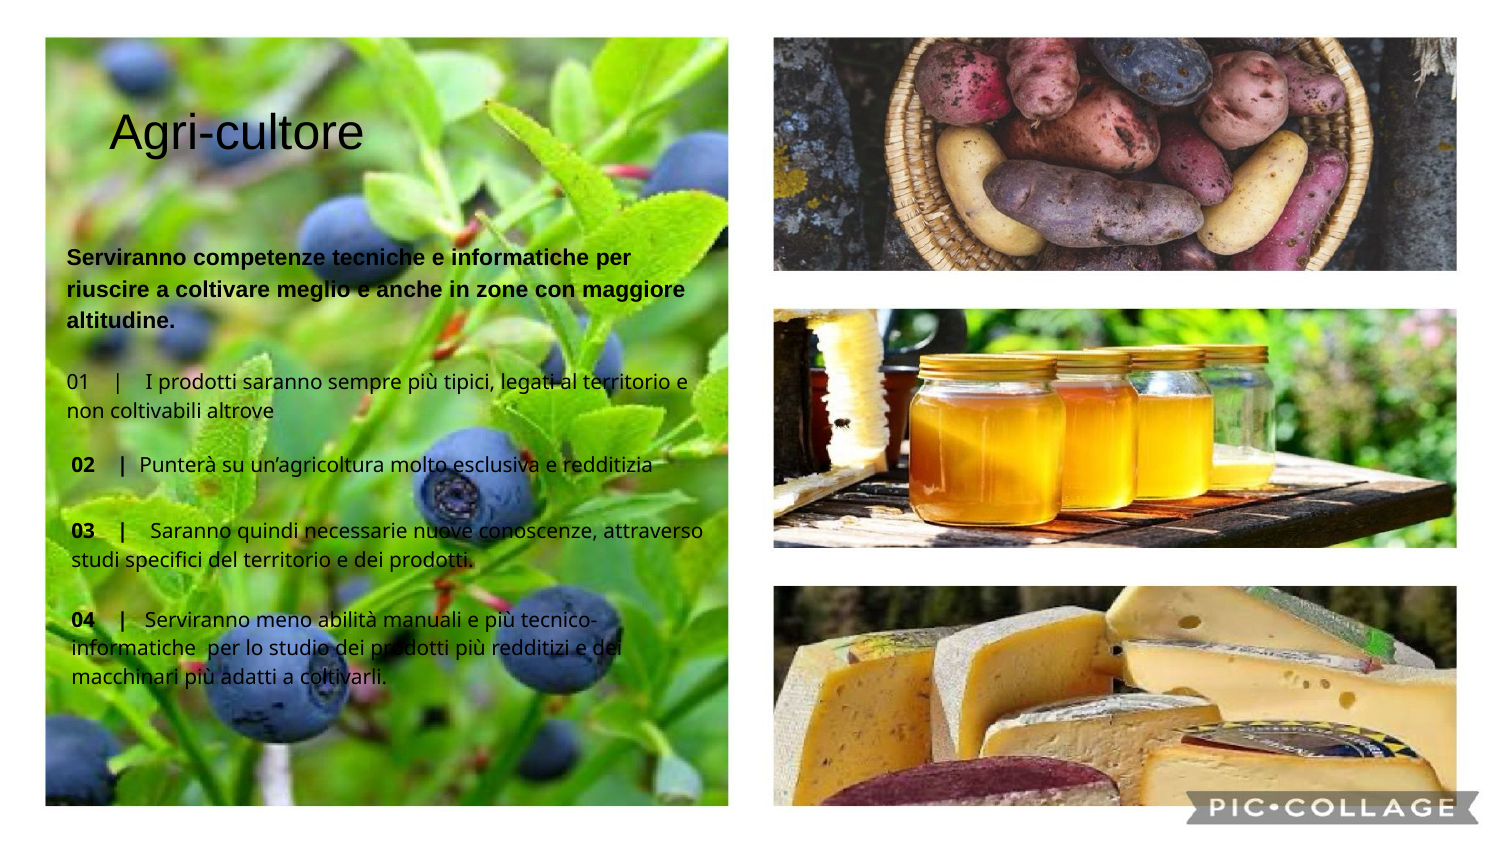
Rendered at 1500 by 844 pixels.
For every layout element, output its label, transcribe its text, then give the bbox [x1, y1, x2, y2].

text_box 02 | Punterà su un’agricoltura molto esclusiva e redditizia [56, 432, 719, 489]
text_box 01 | I prodotti saranno sempre più tipici, legati al territorio e non coltivabili altrove [51, 349, 724, 406]
title Agri-cultore [94, 80, 691, 175]
text_box 04 | Serviranno meno abilità manuali e più tecnico-informatiche per lo studio dei prodotti più redditizi e dei macchinari più adatti a coltivarli. [56, 587, 719, 644]
list Serviranno competenze tecniche e informatiche per riuscire a coltivare meglio e anche in zone con maggiore altitudine. [51, 223, 724, 349]
picture [0, 0, 1500, 844]
text_box 03 | Saranno quindi necessarie nuove conoscenze, attraverso studi specifici del territorio e dei prodotti. [56, 499, 719, 555]
